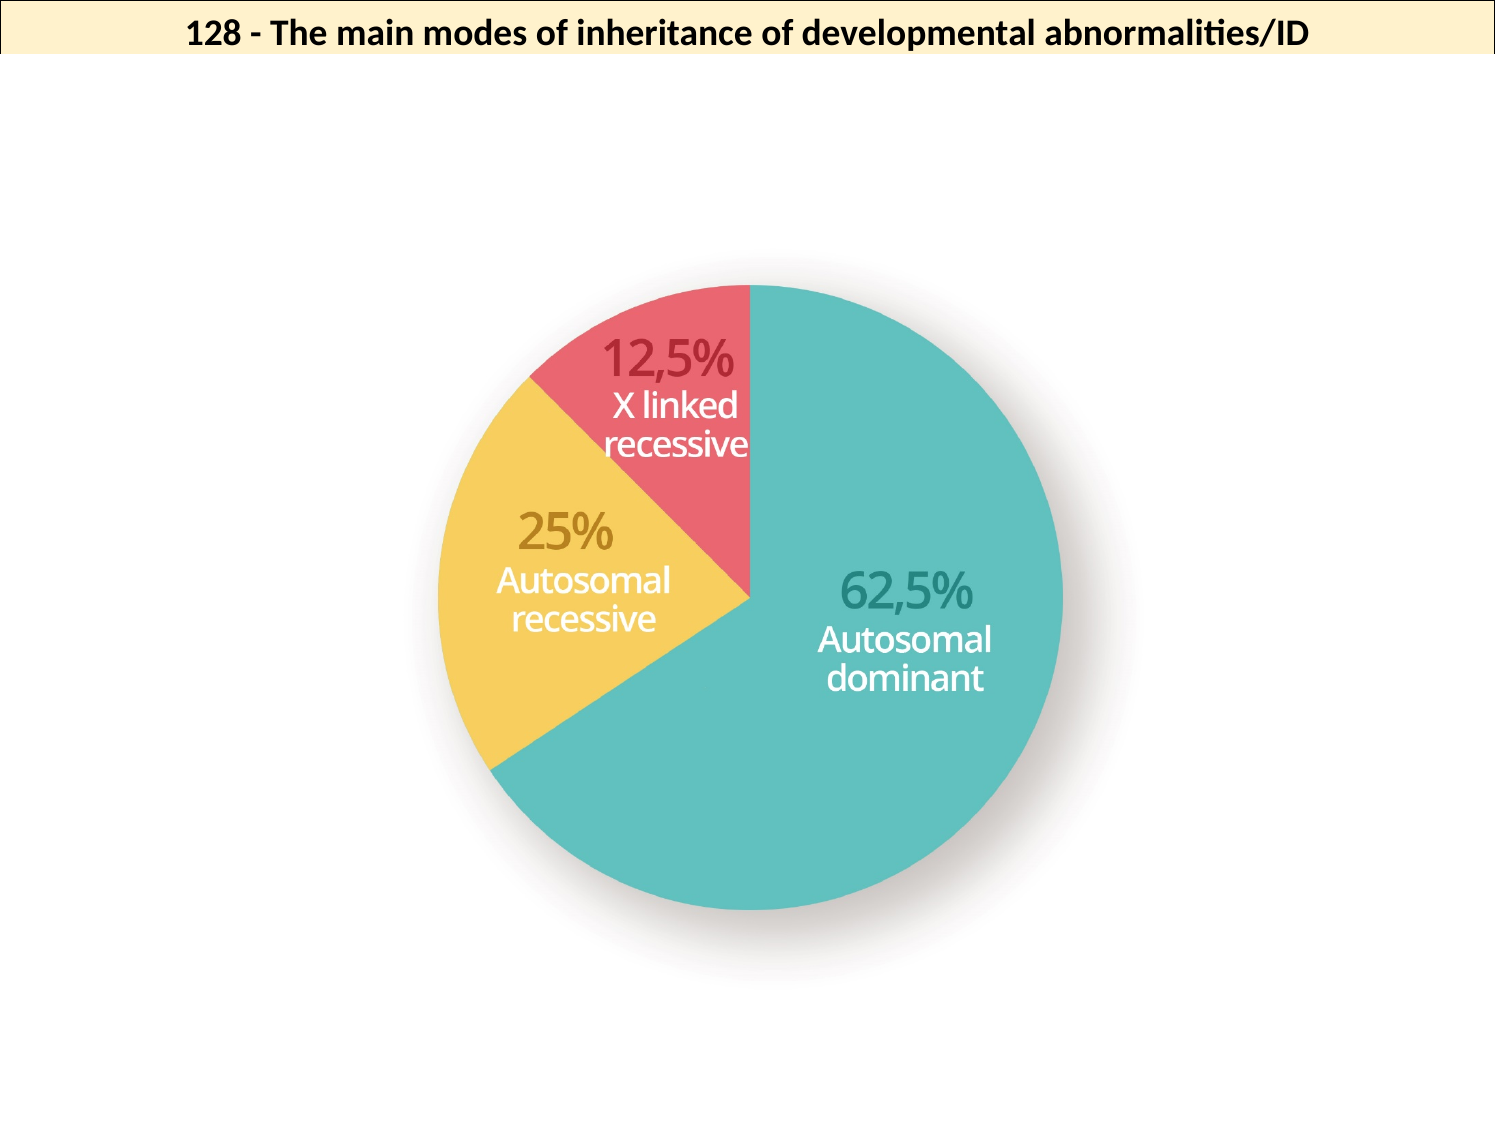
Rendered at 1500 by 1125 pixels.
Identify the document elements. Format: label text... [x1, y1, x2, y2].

text_box 128 - The main modes of inheritance of developmental abnormalities/ID [0, 0, 1495, 54]
picture [0, 54, 1500, 1125]
